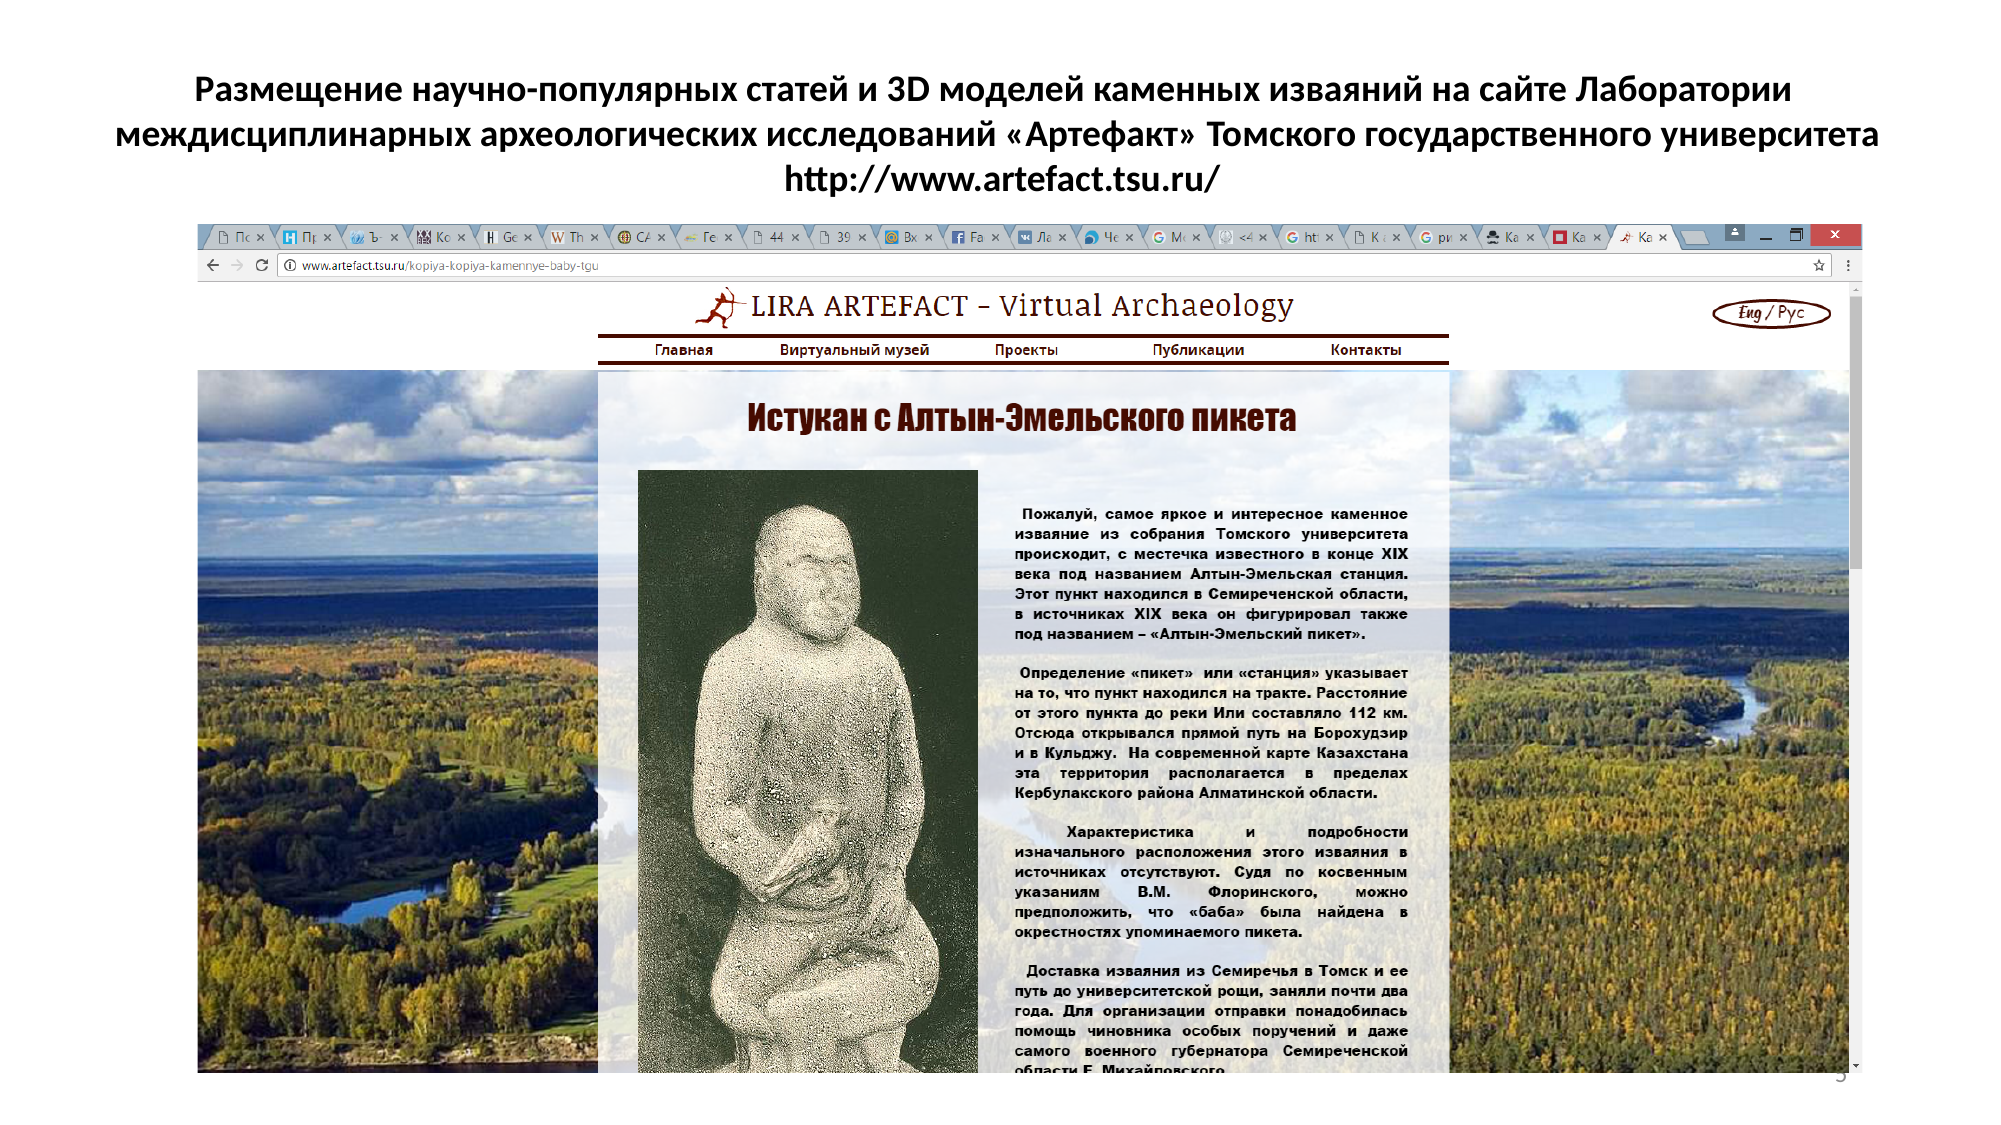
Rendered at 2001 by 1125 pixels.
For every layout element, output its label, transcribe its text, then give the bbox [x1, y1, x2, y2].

picture [197, 224, 1863, 1073]
slide_number 5 [1412, 1073, 1863, 1103]
text_box Размещение научно-популярных статей и 3D моделей каменных изваяний на сайте Лаборатории междисциплинарных археологических исследований «Артефакт» Томского государственного университета http://www.artefact.tsu.ru/ [10, 56, 1986, 207]
